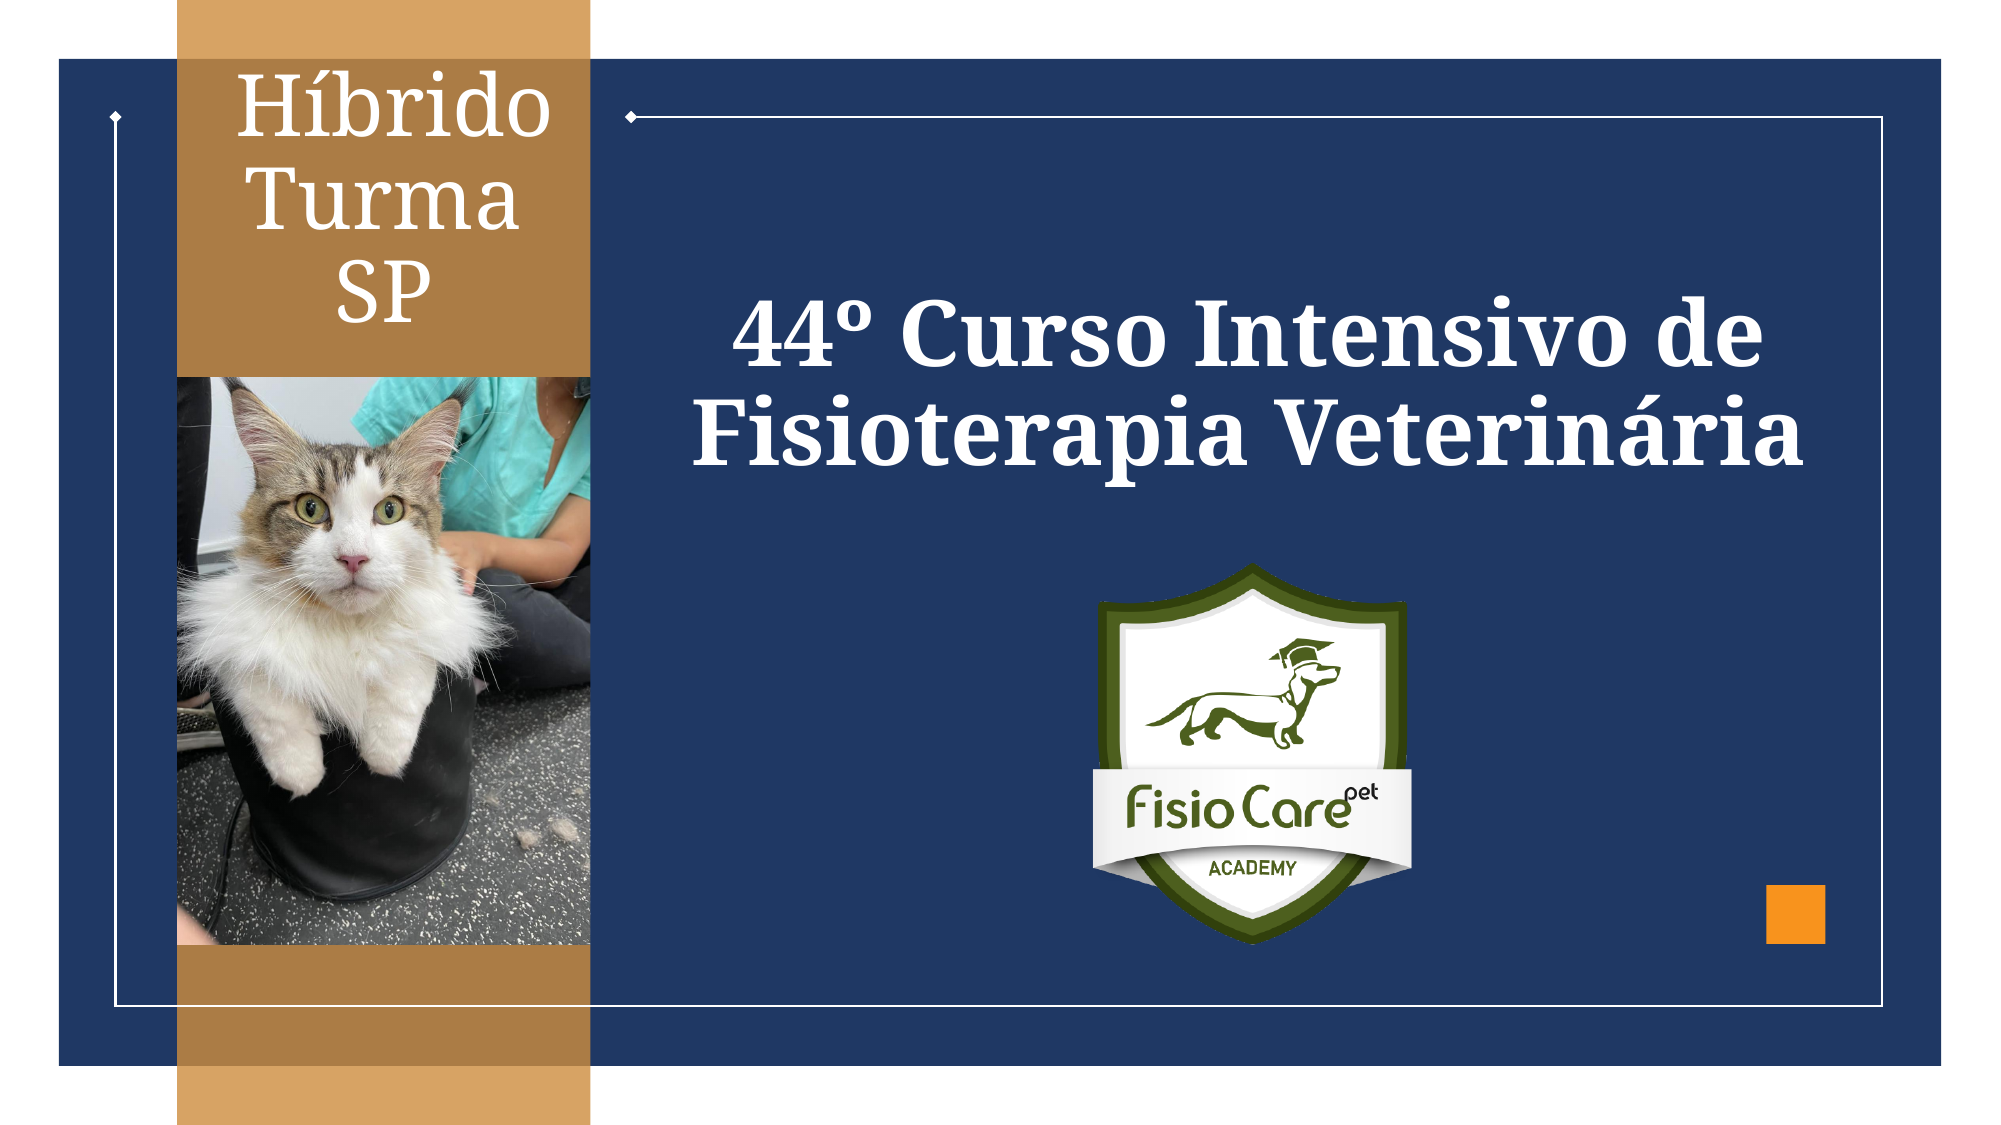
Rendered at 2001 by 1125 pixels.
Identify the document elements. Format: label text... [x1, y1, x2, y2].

picture [1092, 562, 1412, 945]
picture [176, 377, 591, 945]
title Híbrido Turma SP [196, 43, 571, 349]
list 44º Curso Intensivo de Fisioterapia Veterinária [676, 262, 1823, 511]
